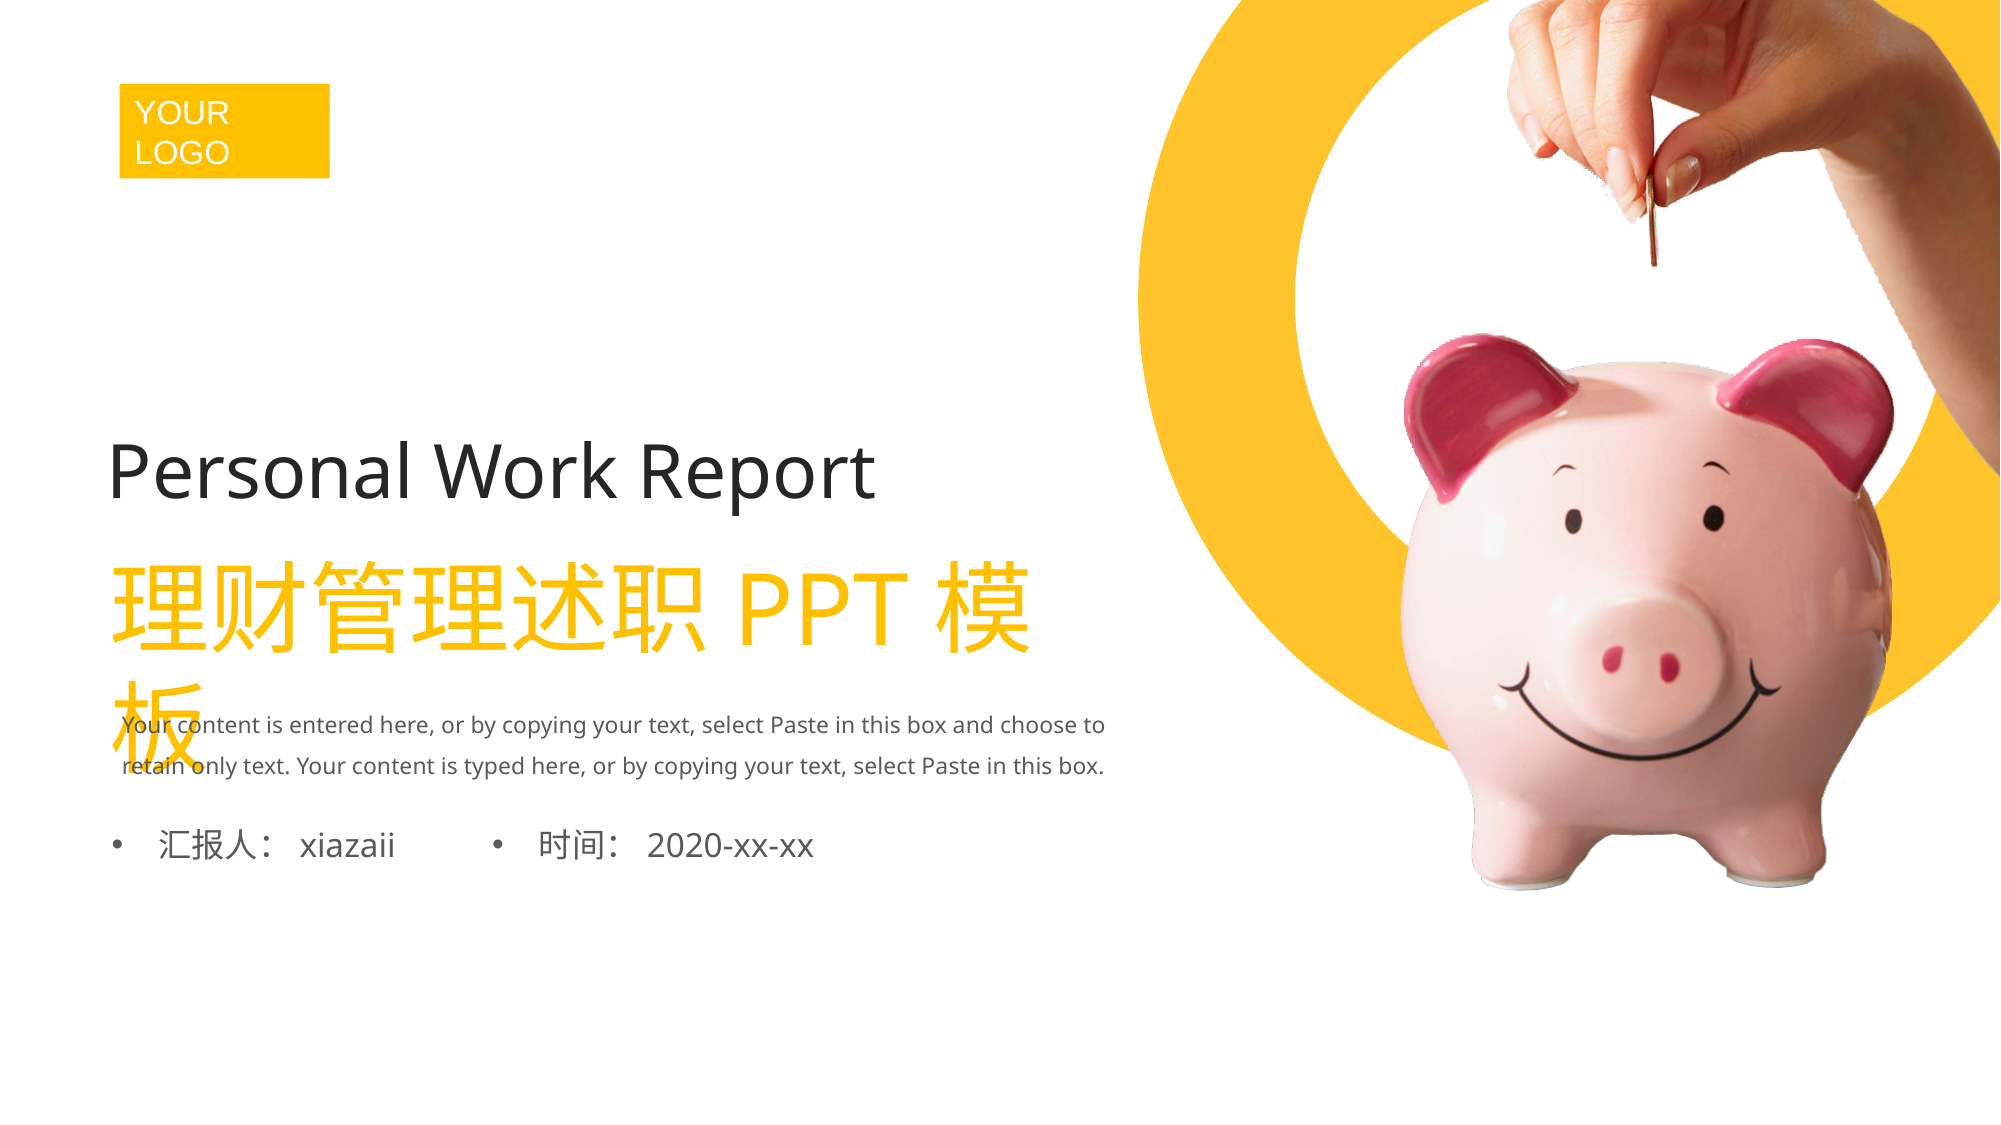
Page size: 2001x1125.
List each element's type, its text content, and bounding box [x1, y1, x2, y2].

picture [1400, 0, 2000, 891]
text_box YOUR LOGO [119, 83, 330, 179]
text_box 汇报人：xiazaii [96, 817, 411, 872]
text_box [1137, 0, 1400, 731]
text_box Your content is entered here, or by copying your text, select Paste in this box and choose to retain only text. Your content is typed here, or by copying your text, select Paste in this box. [107, 689, 1139, 787]
text_box 时间：2020-xx-xx [477, 817, 829, 872]
text_box Personal Work Report [91, 416, 892, 522]
text_box 理财管理述职PPT模板 [94, 537, 1139, 793]
